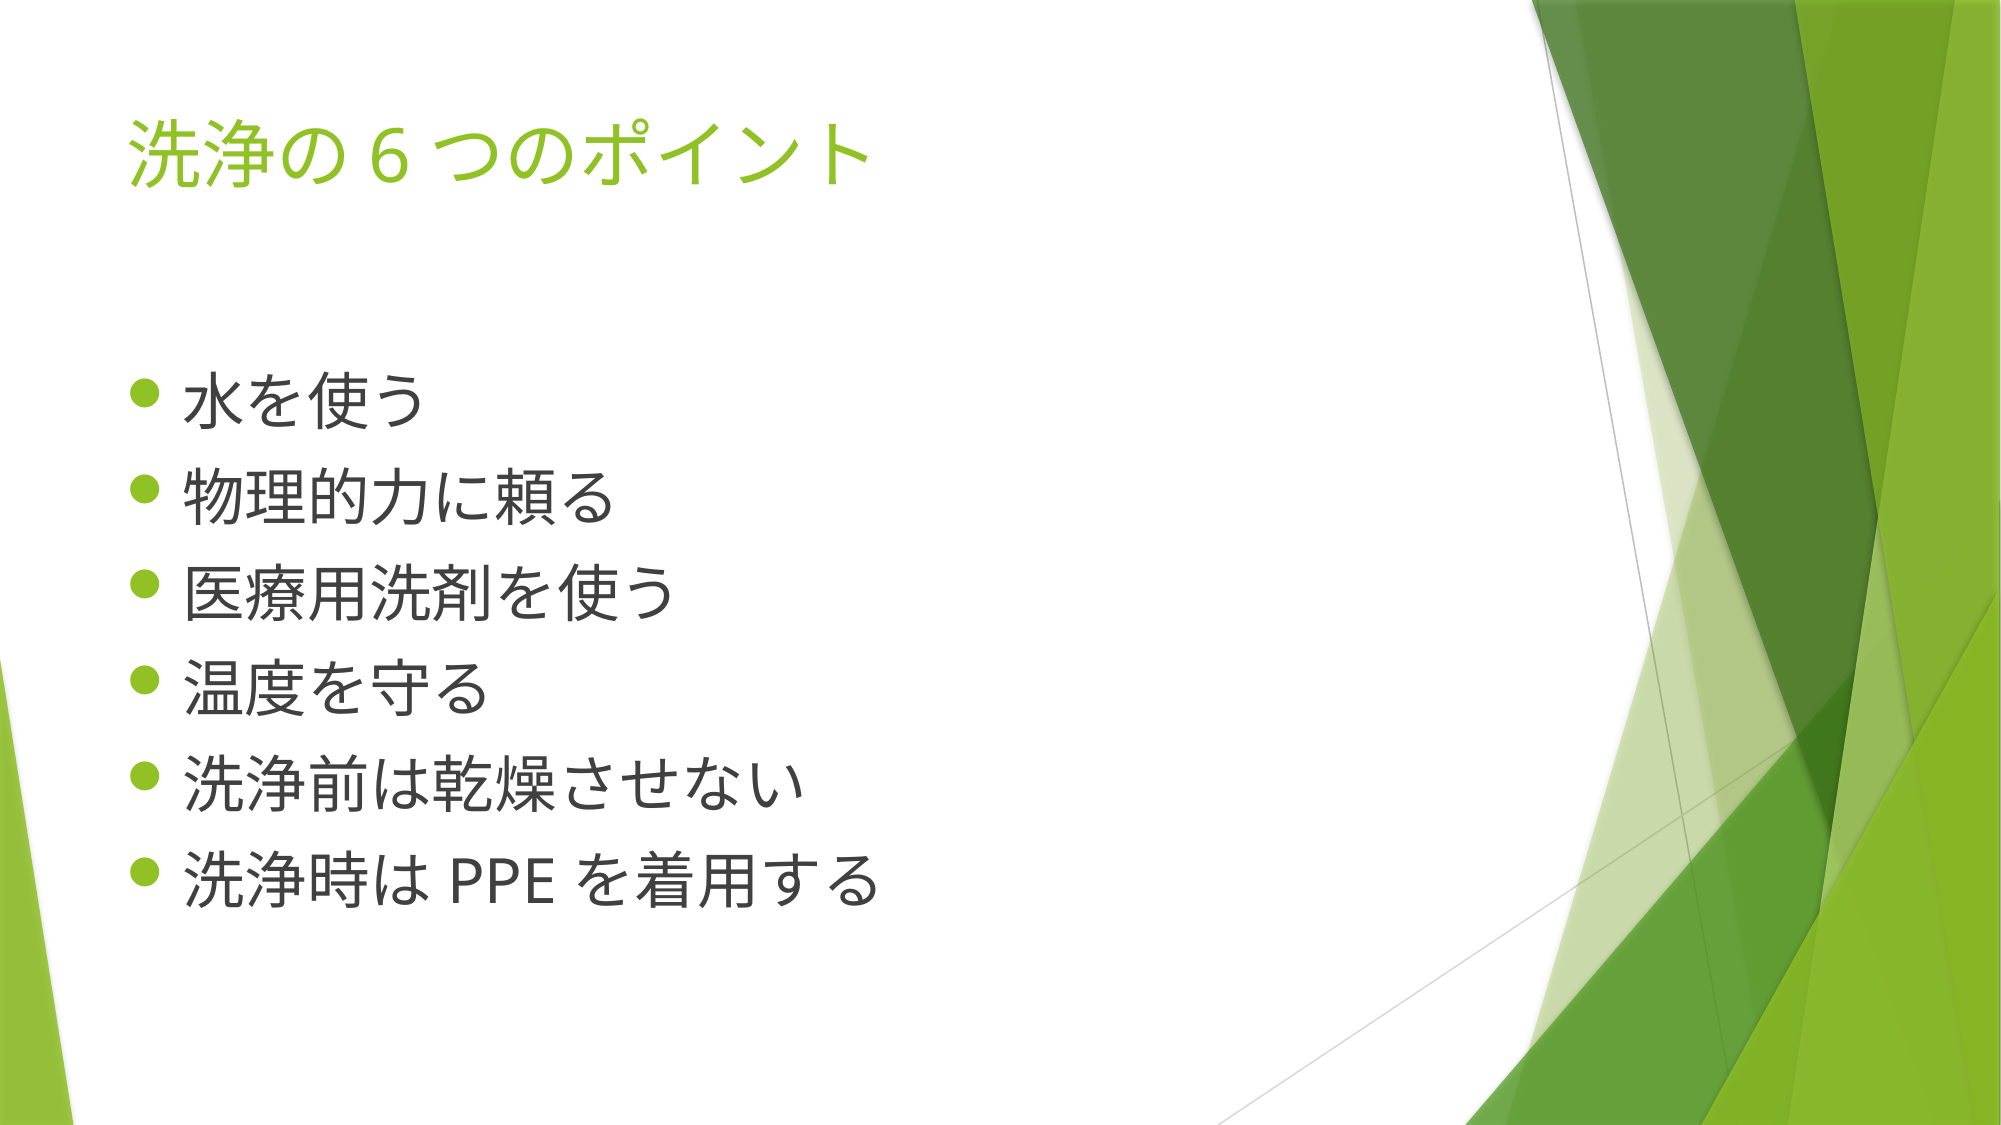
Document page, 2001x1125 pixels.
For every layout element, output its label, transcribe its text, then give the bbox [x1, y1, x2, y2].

list 水を使う 物理的力に頼る 医療用洗剤を使う 温度を守る 洗浄前は乾燥させない 洗浄時はPPEを着用する [111, 354, 1522, 992]
title 洗浄の6つのポイント [111, 99, 1522, 317]
